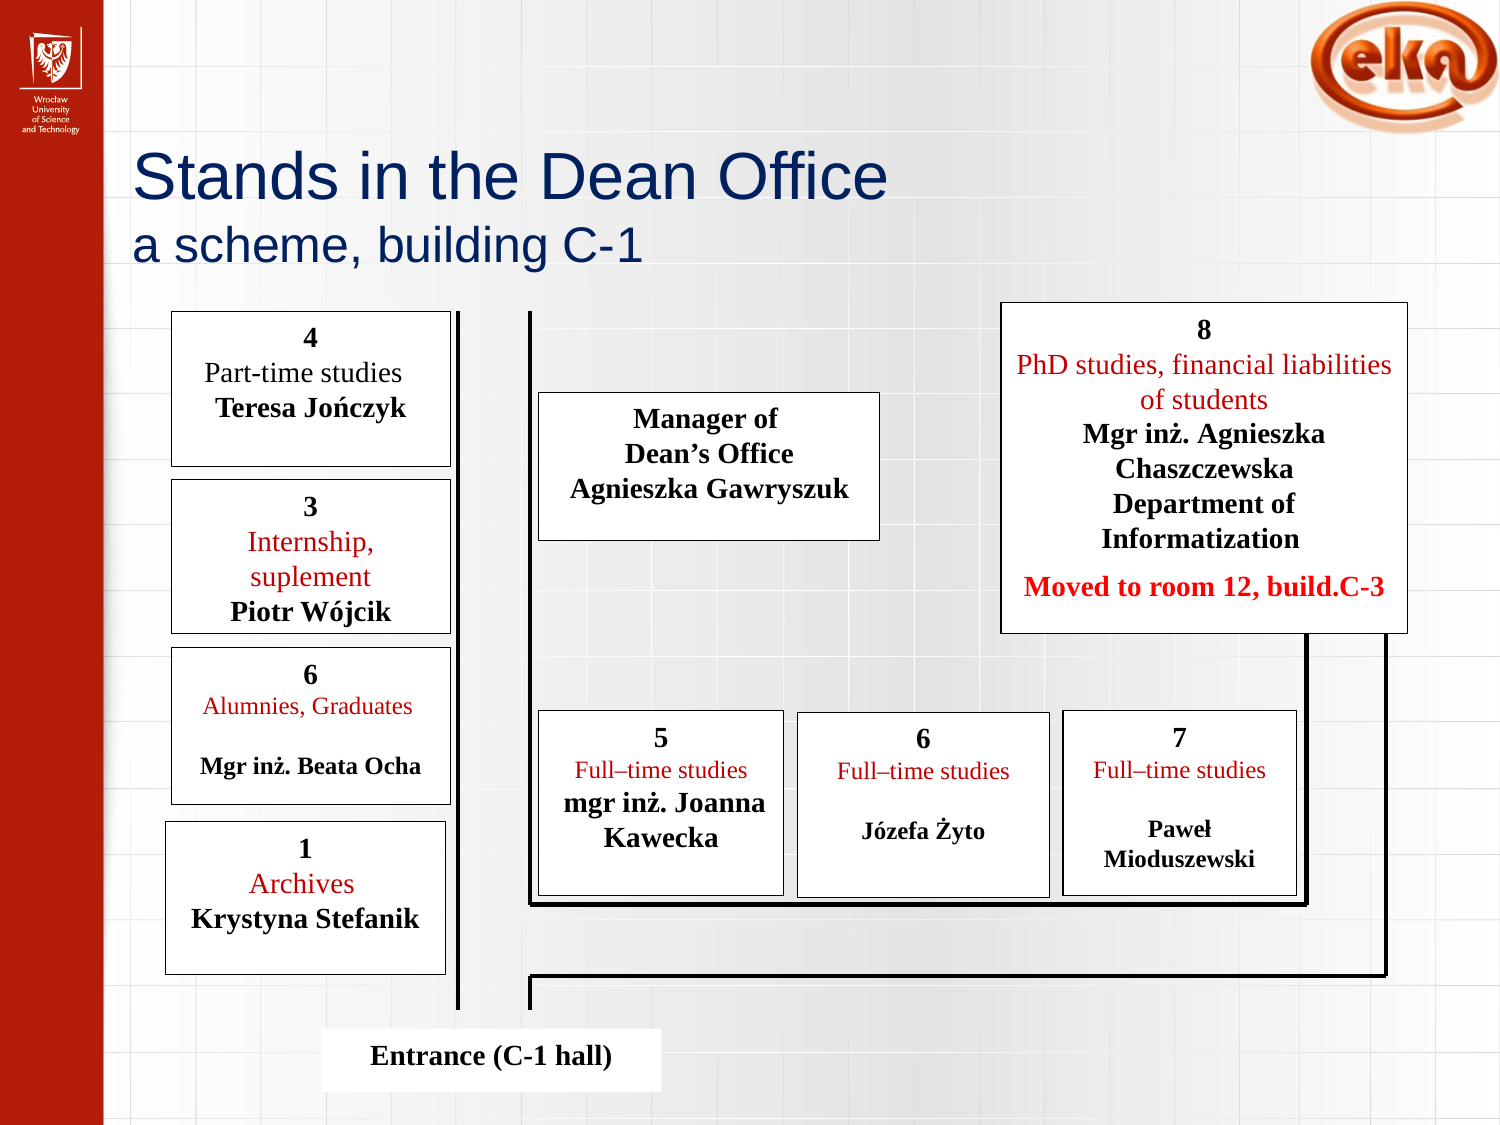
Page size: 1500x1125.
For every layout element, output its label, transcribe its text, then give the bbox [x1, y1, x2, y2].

text_box Stands in the Dean Office a scheme, building C-1 [117, 125, 1386, 281]
picture [0, 0, 1500, 1125]
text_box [165, 302, 1409, 1093]
